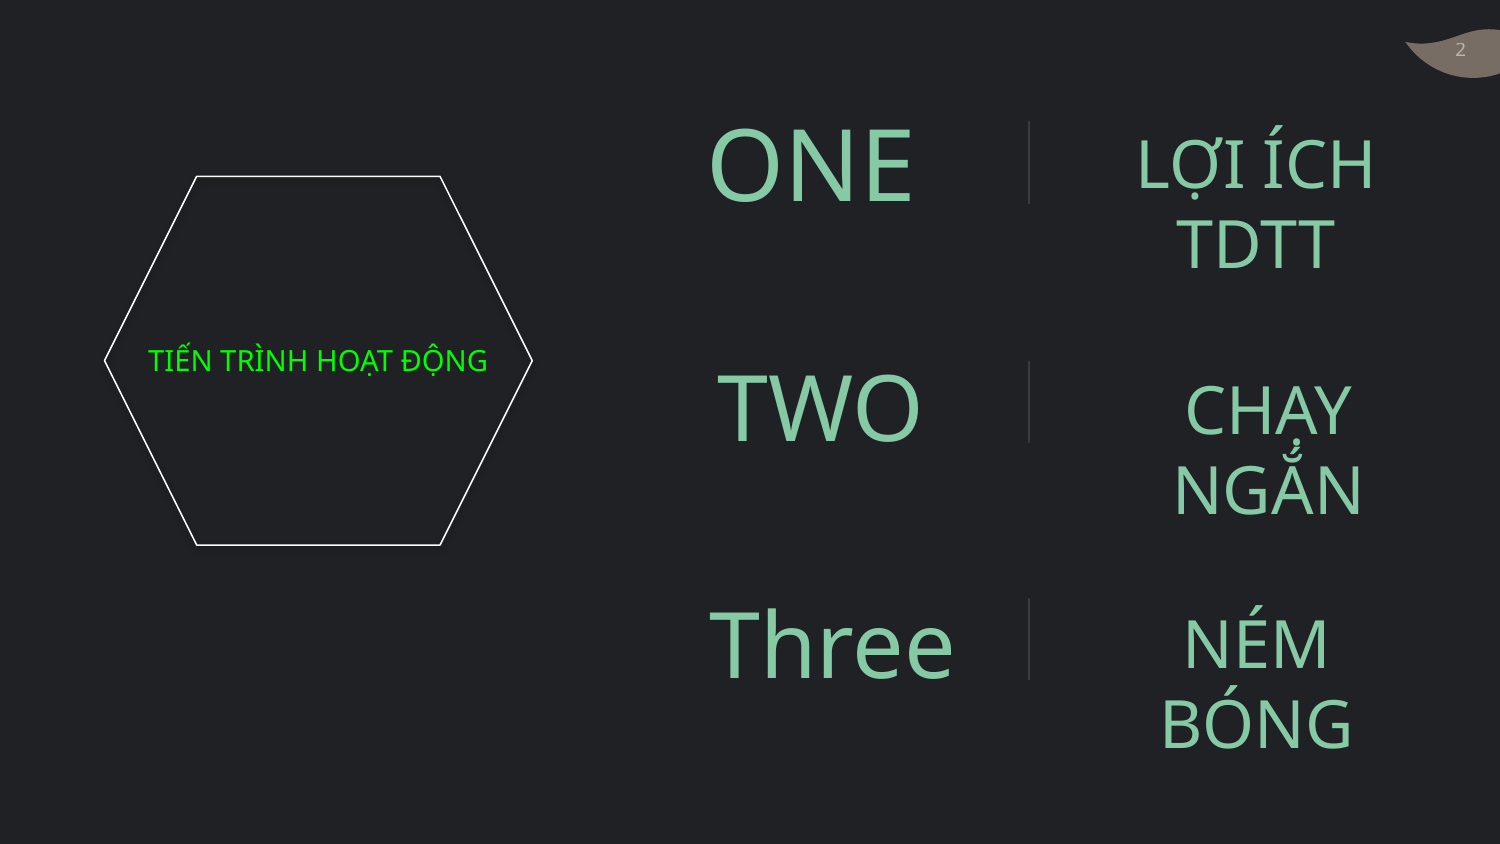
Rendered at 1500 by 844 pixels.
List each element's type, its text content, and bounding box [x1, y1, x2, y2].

text_box Three [694, 579, 972, 705]
text_box TWO [702, 341, 940, 467]
text_box NÉM BÓNG [1075, 594, 1438, 770]
text_box [116, 175, 521, 335]
text_box CHẠY NGẮN [1087, 360, 1450, 536]
text_box LỢI ÍCH TDTT [1063, 114, 1450, 290]
text_box ONE [691, 94, 931, 230]
text_box TIẾN TRÌNH HOẠT ĐỘNG [0, 335, 694, 386]
text_box [116, 386, 521, 546]
